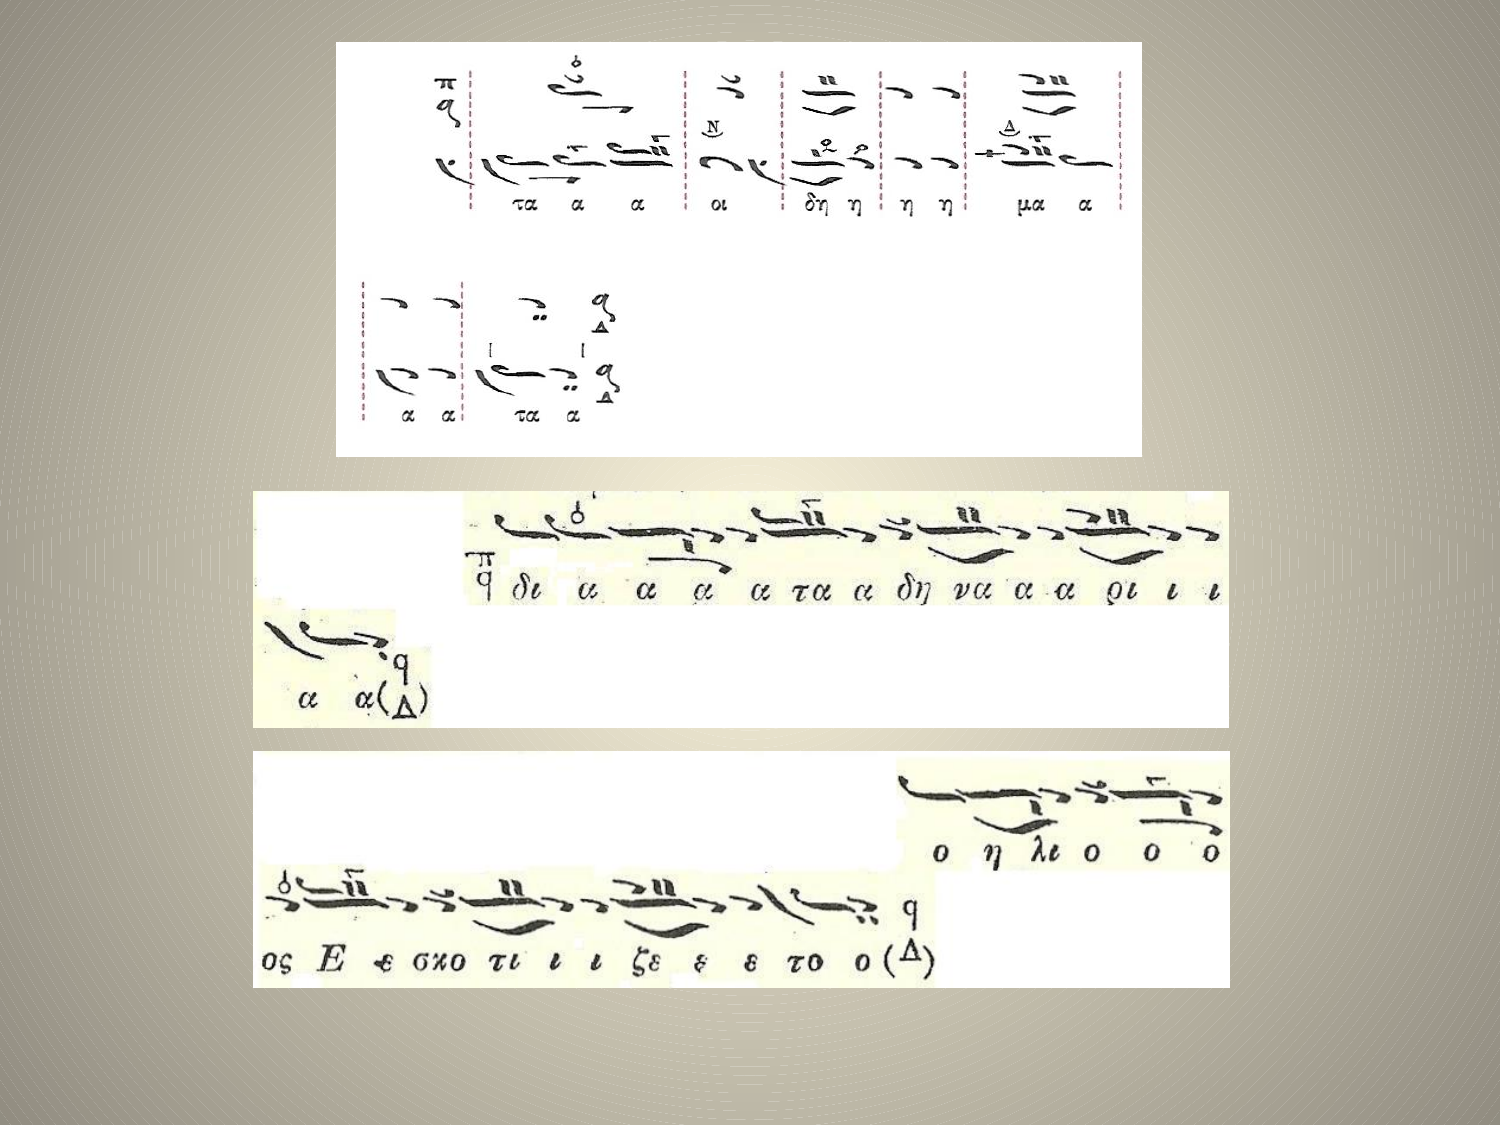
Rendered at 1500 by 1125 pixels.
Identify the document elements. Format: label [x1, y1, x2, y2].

picture [253, 491, 1229, 729]
list [336, 42, 1142, 457]
picture [253, 751, 1230, 988]
